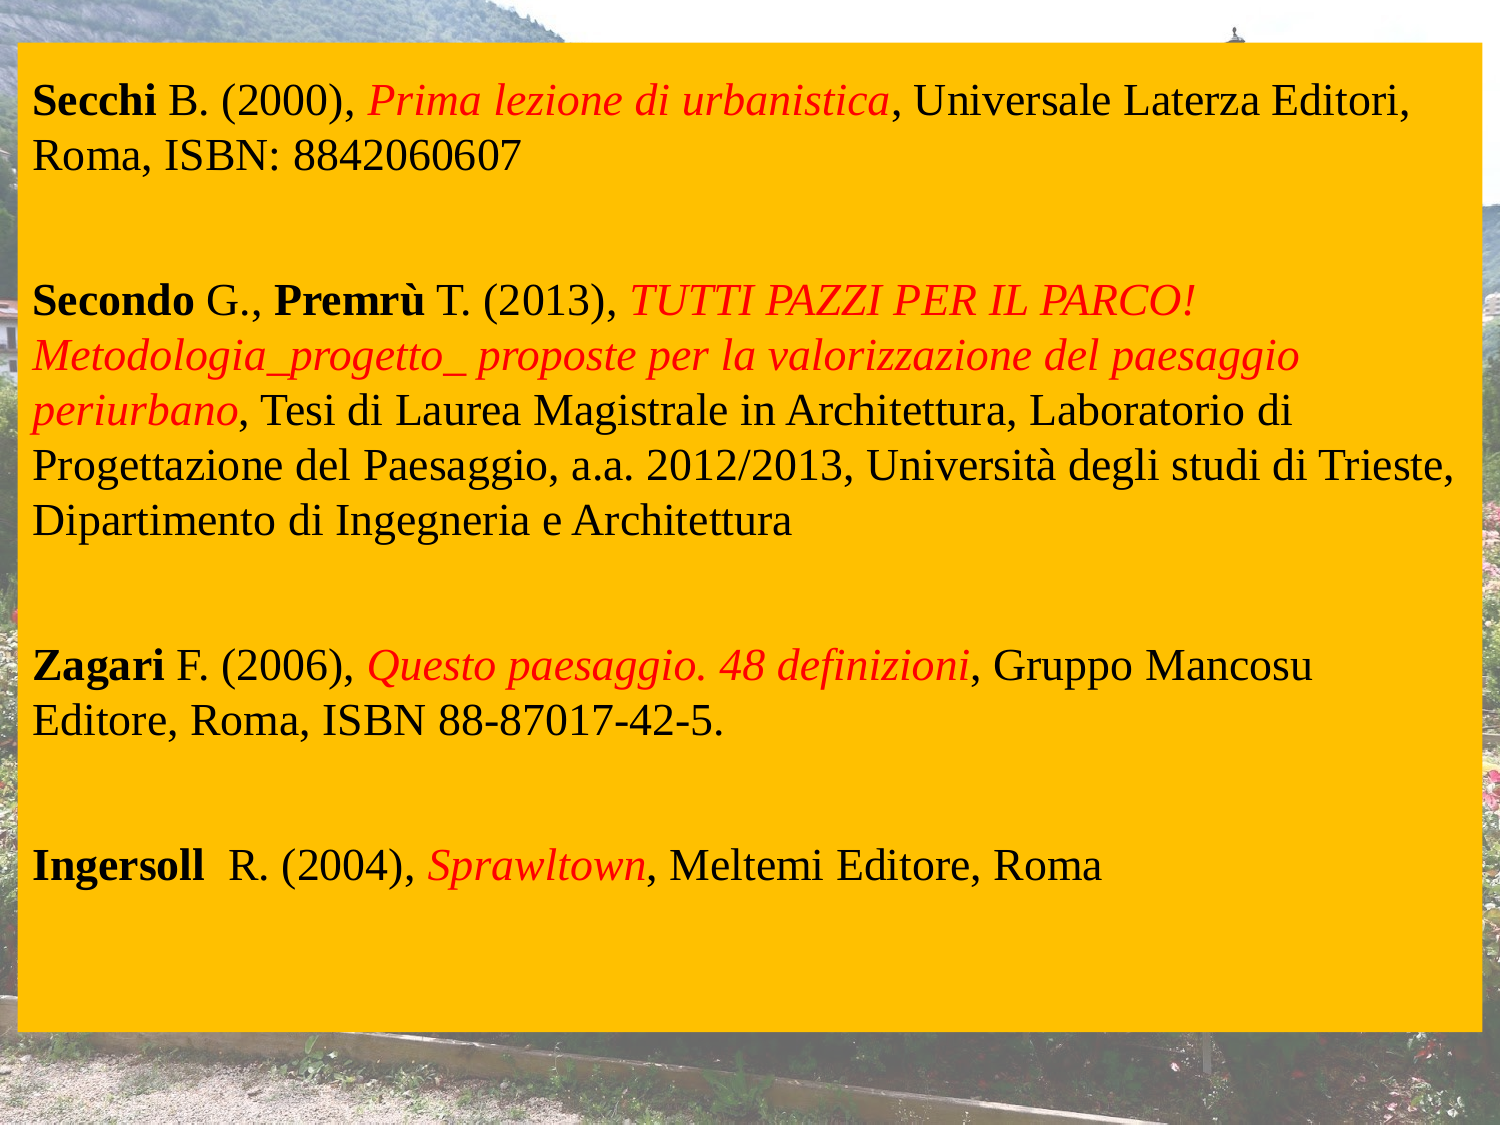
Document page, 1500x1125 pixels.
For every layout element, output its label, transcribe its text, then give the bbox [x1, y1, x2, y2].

text_box Secchi B. (2000), Prima lezione di urbanistica, Universale Laterza Editori, Roma, ISBN: 8842060607 Secondo G., Premrù T. (2013), TUTTI PAZZI PER IL PARCO! Metodologia_progetto_ proposte per la valorizzazione del paesaggio periurbano, Tesi di Laurea Magistrale in Architettura, Laboratorio di Progettazione del Paesaggio, a.a. 2012/2013, Università degli studi di Trieste, Dipartimento di Ingegneria e Architettura Zagari F. (2006), Questo paesaggio. 48 definizioni, Gruppo Mancosu Editore, Roma, ISBN 88-87017-42-5. Ingersoll R. (2004), Sprawltown, Meltemi Editore, Roma [17, 42, 1483, 1033]
